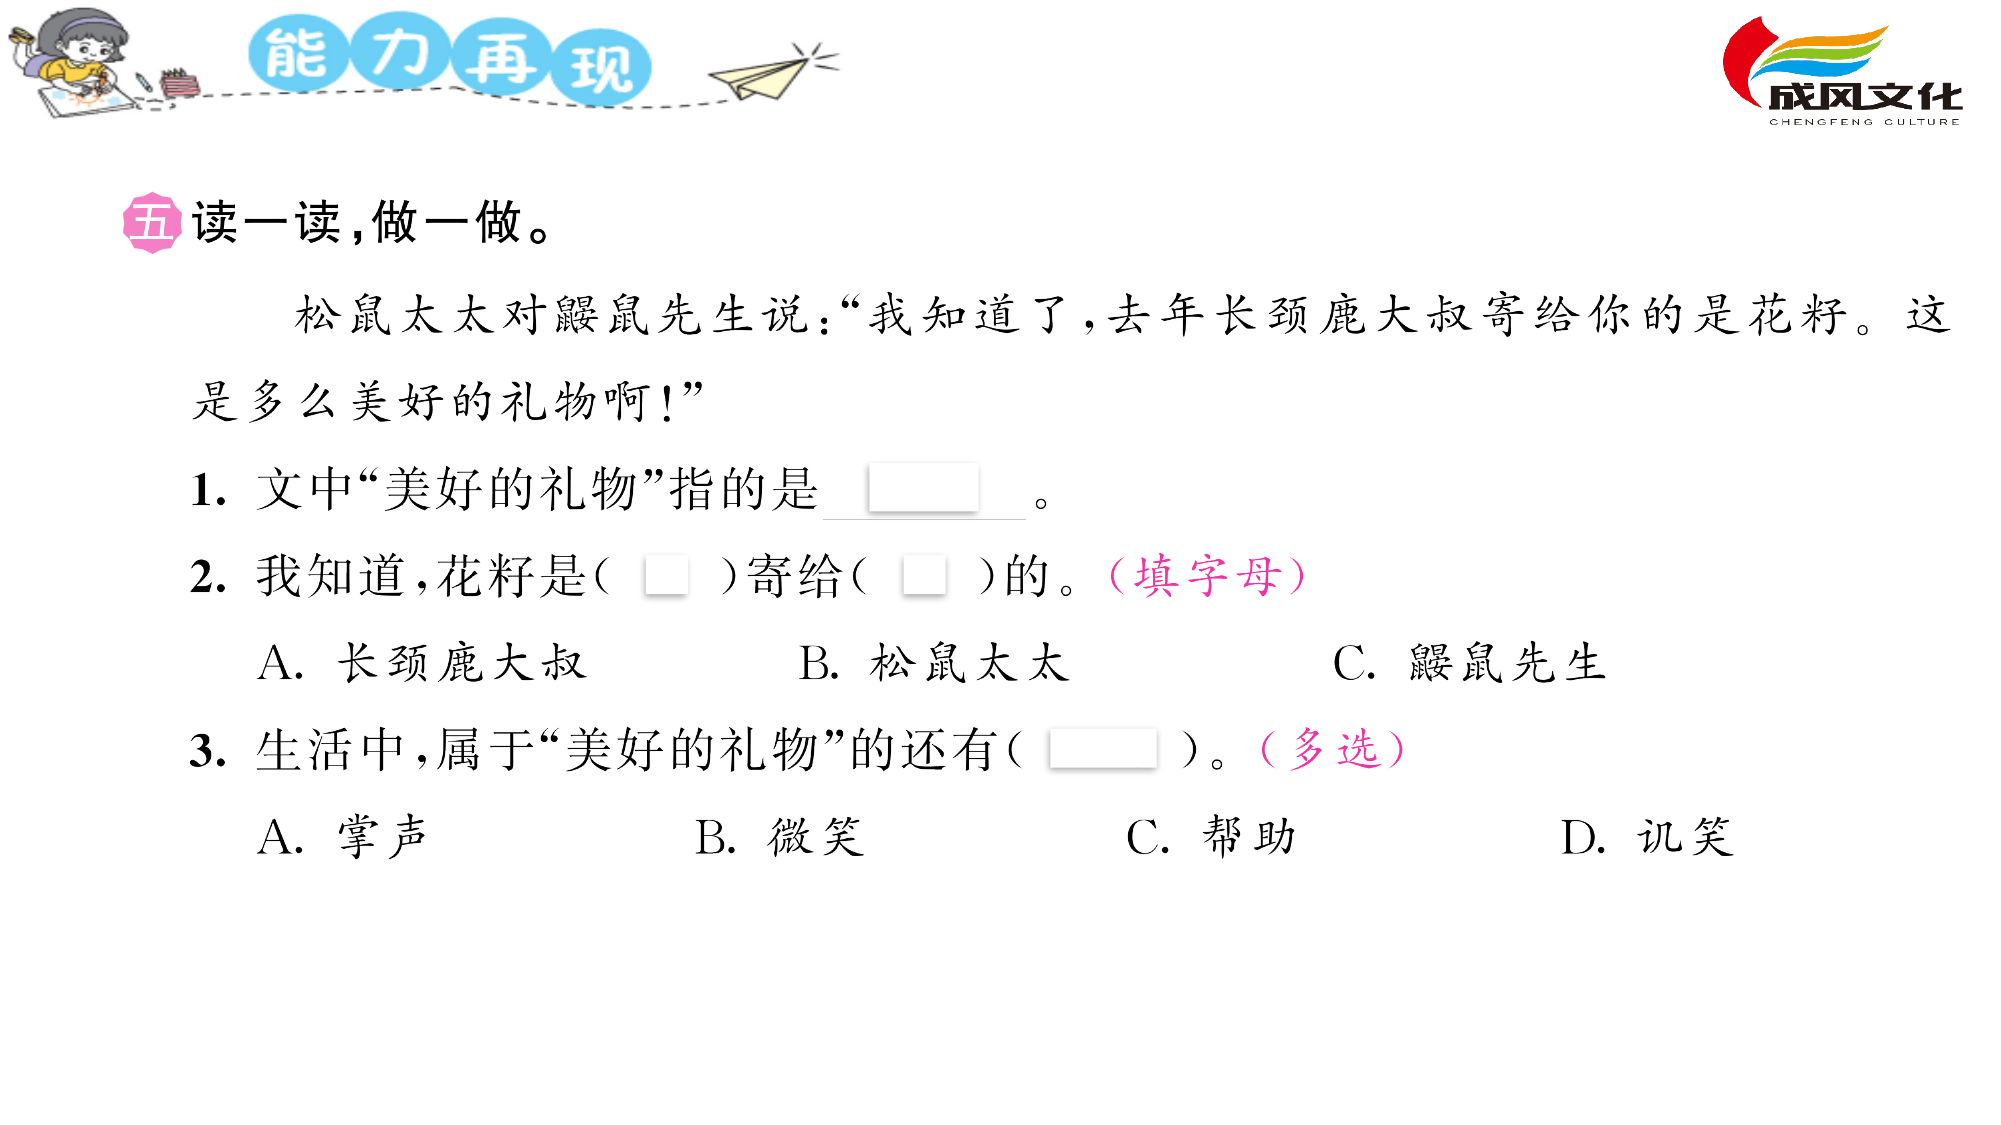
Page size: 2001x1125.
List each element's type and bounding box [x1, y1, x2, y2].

picture [1708, 0, 1986, 136]
picture [1, 5, 846, 124]
picture [117, 176, 2000, 865]
